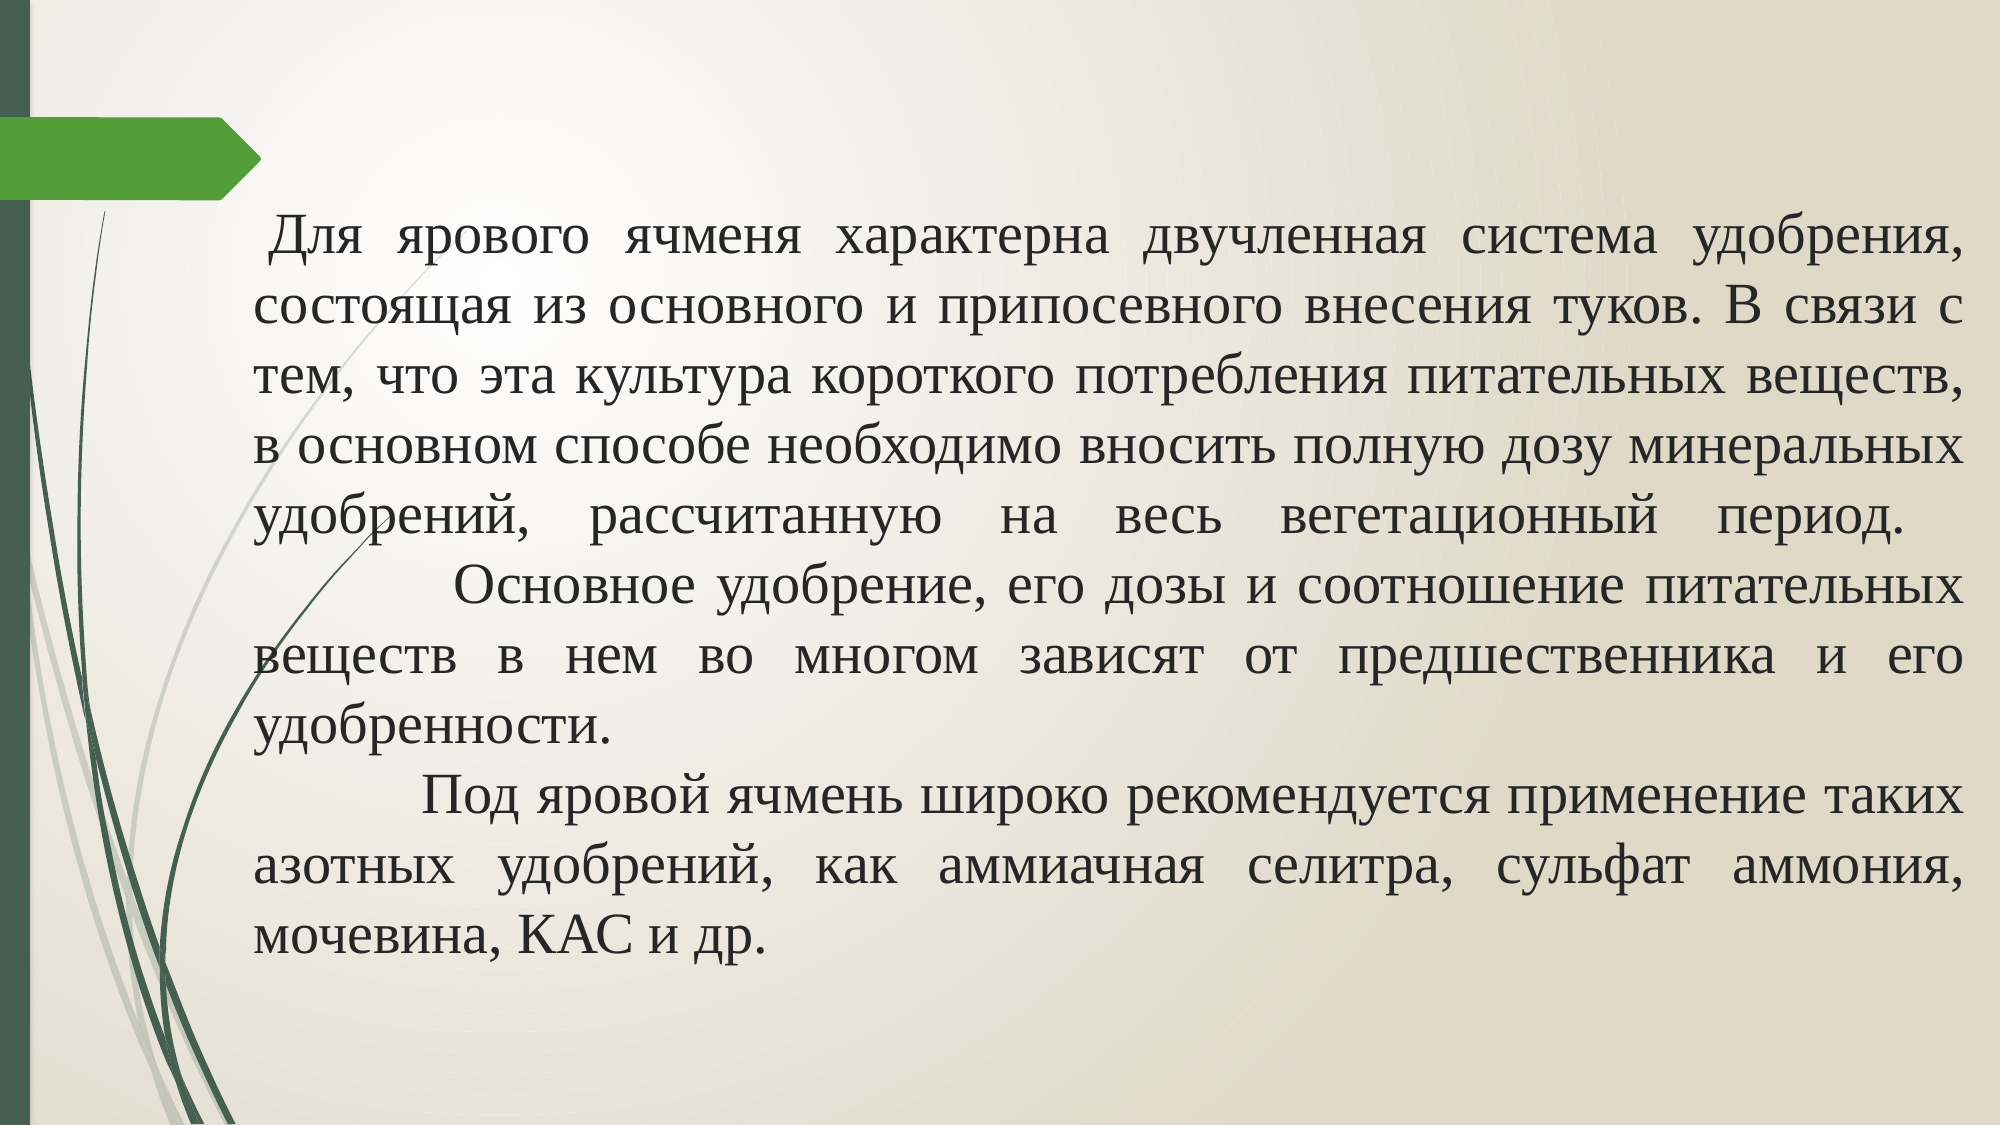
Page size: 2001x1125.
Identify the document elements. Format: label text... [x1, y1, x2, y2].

text_box Для ярового ячменя характерна двучленная система удобрения, состоящая из основного и припосевного внесения туков. В связи с тем, что эта культура короткого потребления питательных веществ, в основном способе необходимо вносить полную дозу минеральных удобрений, рассчитанную на весь вегетационный период. Основное удобрение, его дозы и соотношение питательных веществ в нем во многом зависят от предшественника и его удобренности. Под яровой ячмень широко рекомендуется применение таких азотных удобрений, как аммиачная селитра, сульфат аммония, мочевина, КАС и др. [239, 187, 1981, 751]
